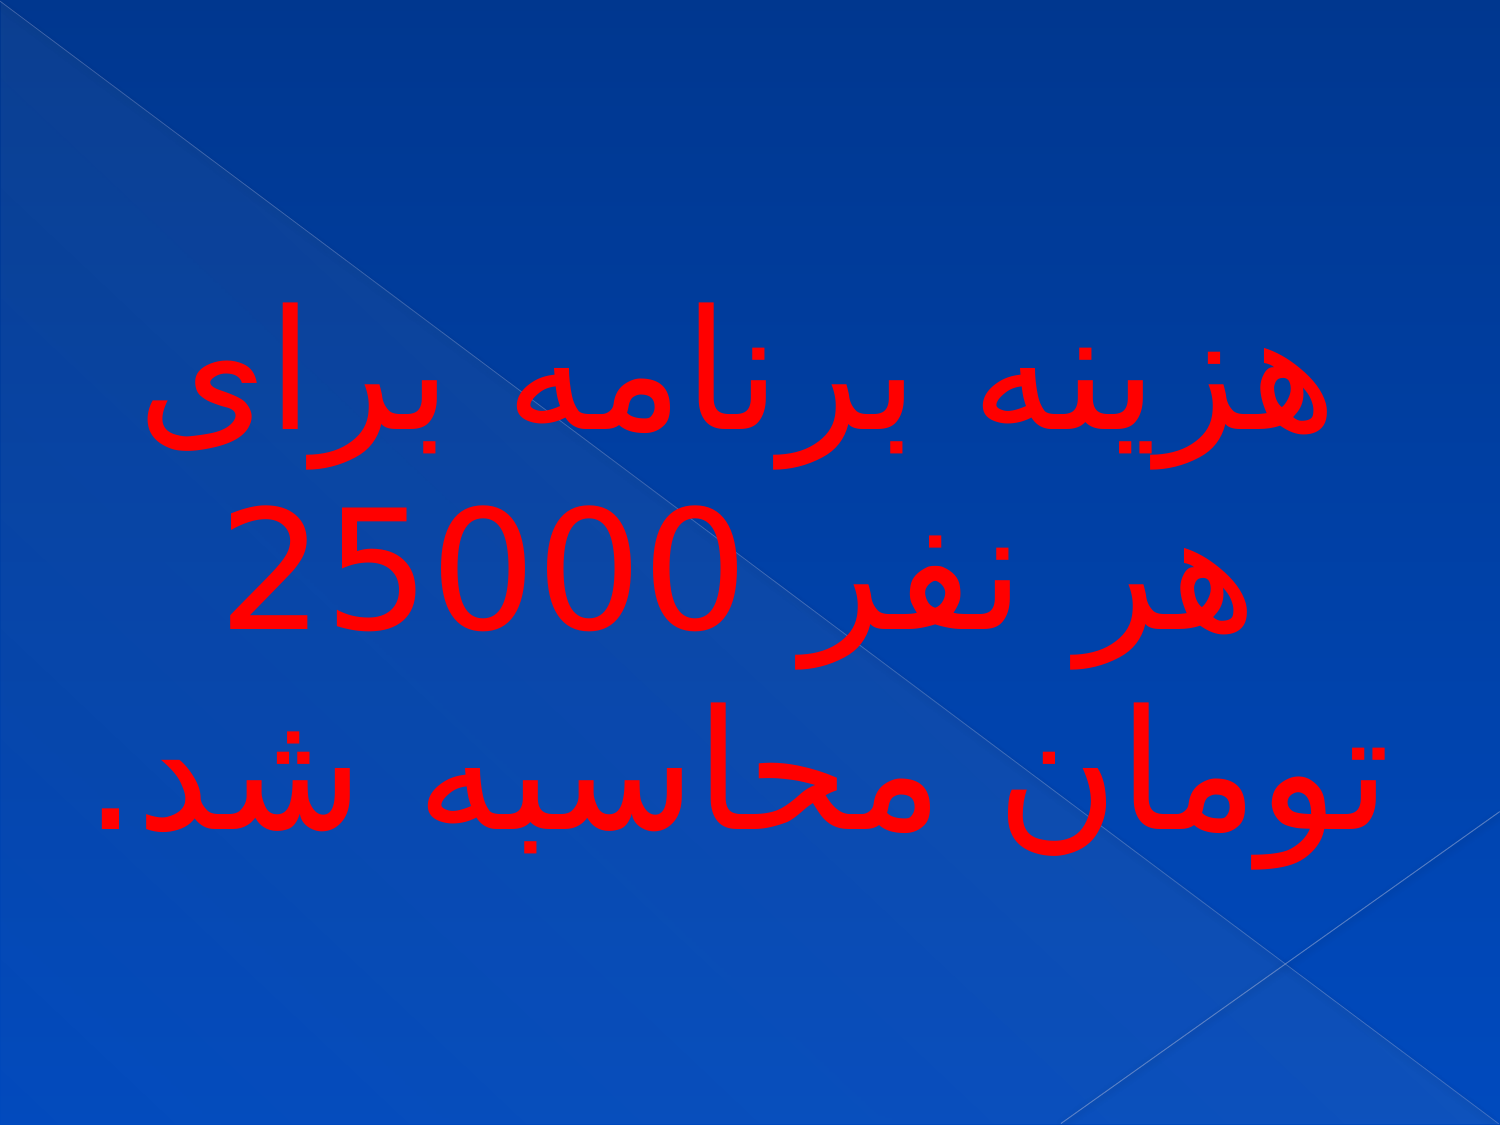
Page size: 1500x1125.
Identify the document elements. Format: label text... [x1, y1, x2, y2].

text_box هزینه برنامه برای هر نفر 25000 تومان محاسبه شد. [64, 255, 1412, 870]
